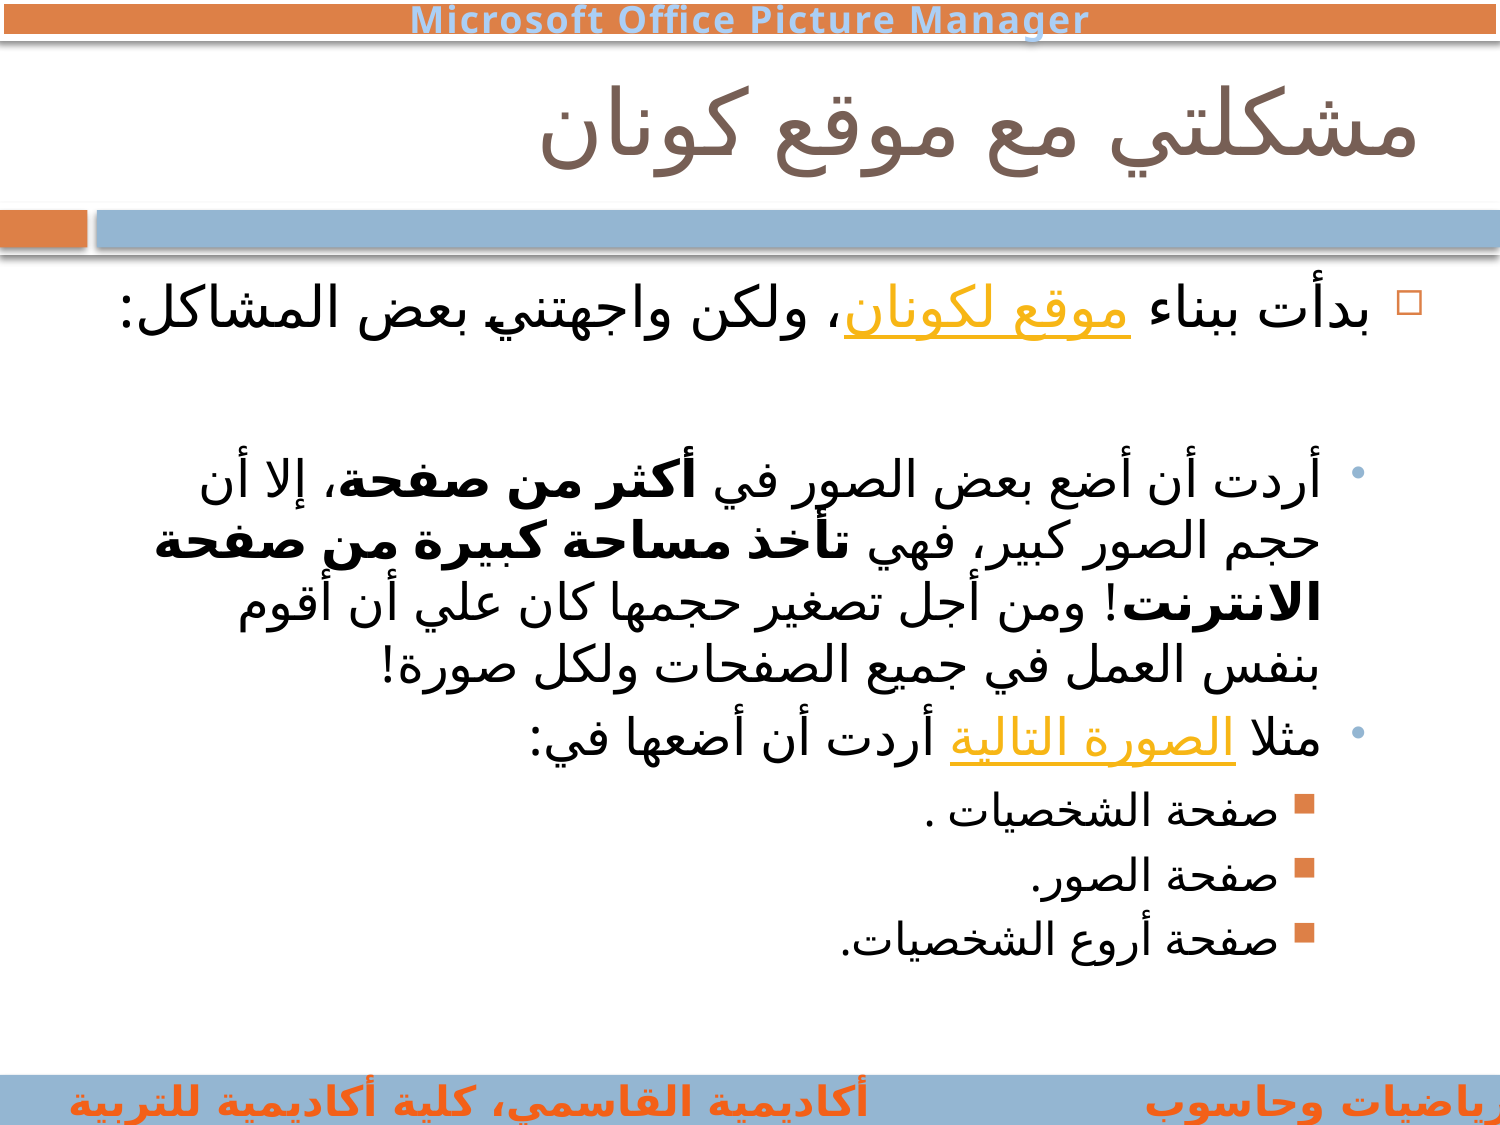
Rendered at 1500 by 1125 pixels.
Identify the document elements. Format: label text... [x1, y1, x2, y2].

text_box Microsoft Office Picture Manager [0, 0, 1500, 41]
title مشكلتي مع موقع كونان [100, 50, 1438, 200]
list بدأت ببناء موقع لكونان، ولكن واجهتني بعض المشاكل: أردت أن أضع بعض الصور في أكثر من صفحة، إلا أن حجم الصور كبير، فهي تأخذ مساحة كبيرة من صفحة الانترنت! ومن أجل تصغير حجمها كان علي أن أقوم بنفس العمل في جميع الصفحات ولكل صورة! مثلا الصورة التالية أردت أن أضعها في: صفحة الشخصيات . صفحة الصور. صفحة أروع الشخصيات. [100, 262, 1438, 1000]
text_box جمانة إغبارية، تخصص رياضيات وحاسوب أكاديمية القاسمي، كلية أكاديمية للتربية 2008-2009 [0, 1074, 1500, 1125]
